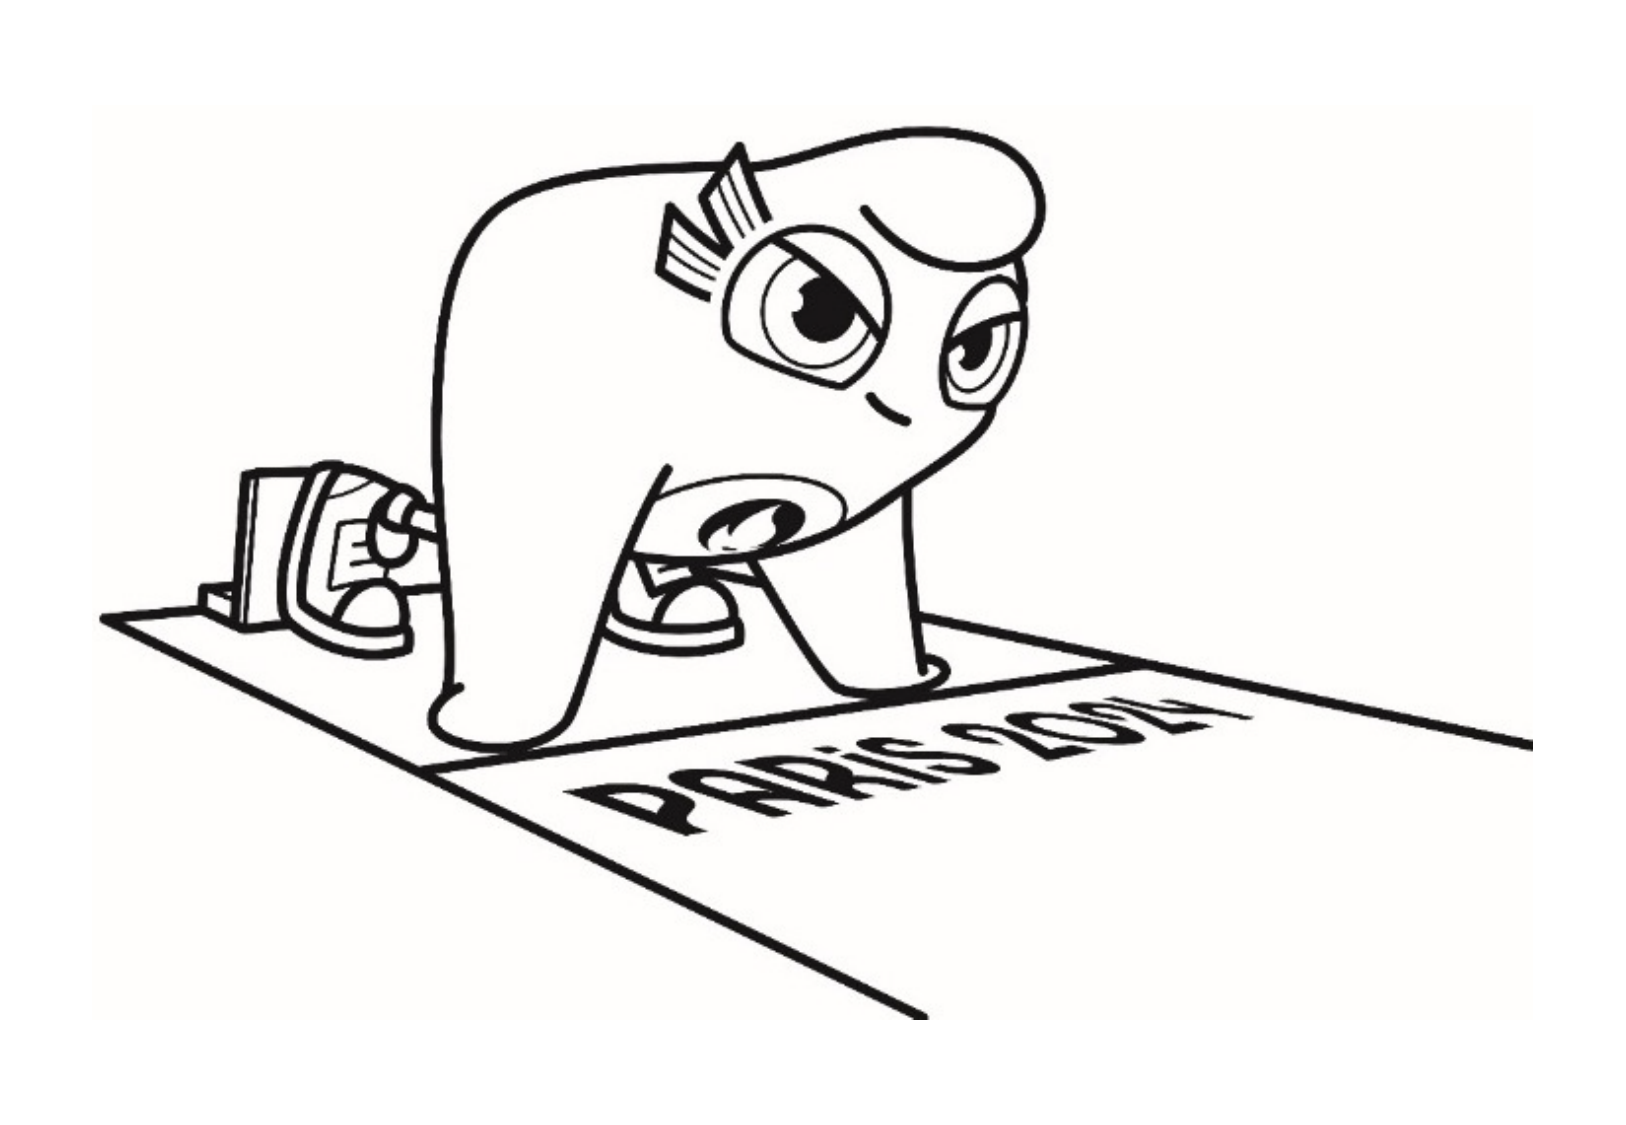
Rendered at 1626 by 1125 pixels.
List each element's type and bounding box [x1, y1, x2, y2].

picture [92, 104, 1533, 1020]
